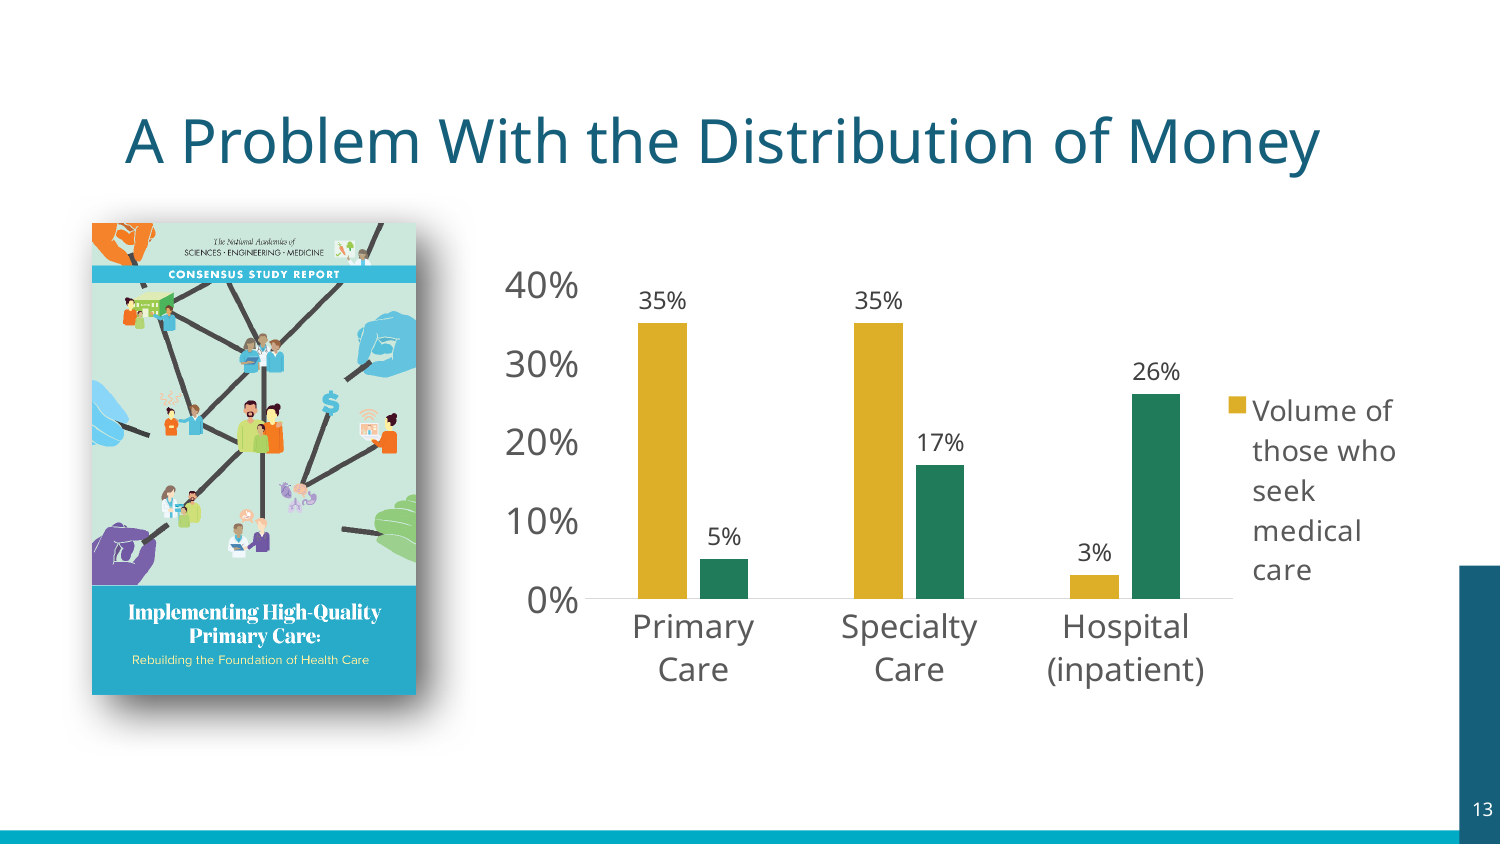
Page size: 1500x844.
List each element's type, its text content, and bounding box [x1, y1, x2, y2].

picture [92, 223, 416, 695]
slide_number 13 [1459, 565, 1500, 844]
text_box A Problem With the Distribution of Money [125, 102, 1460, 177]
chart [504, 258, 1445, 726]
text_box [0, 830, 1459, 844]
